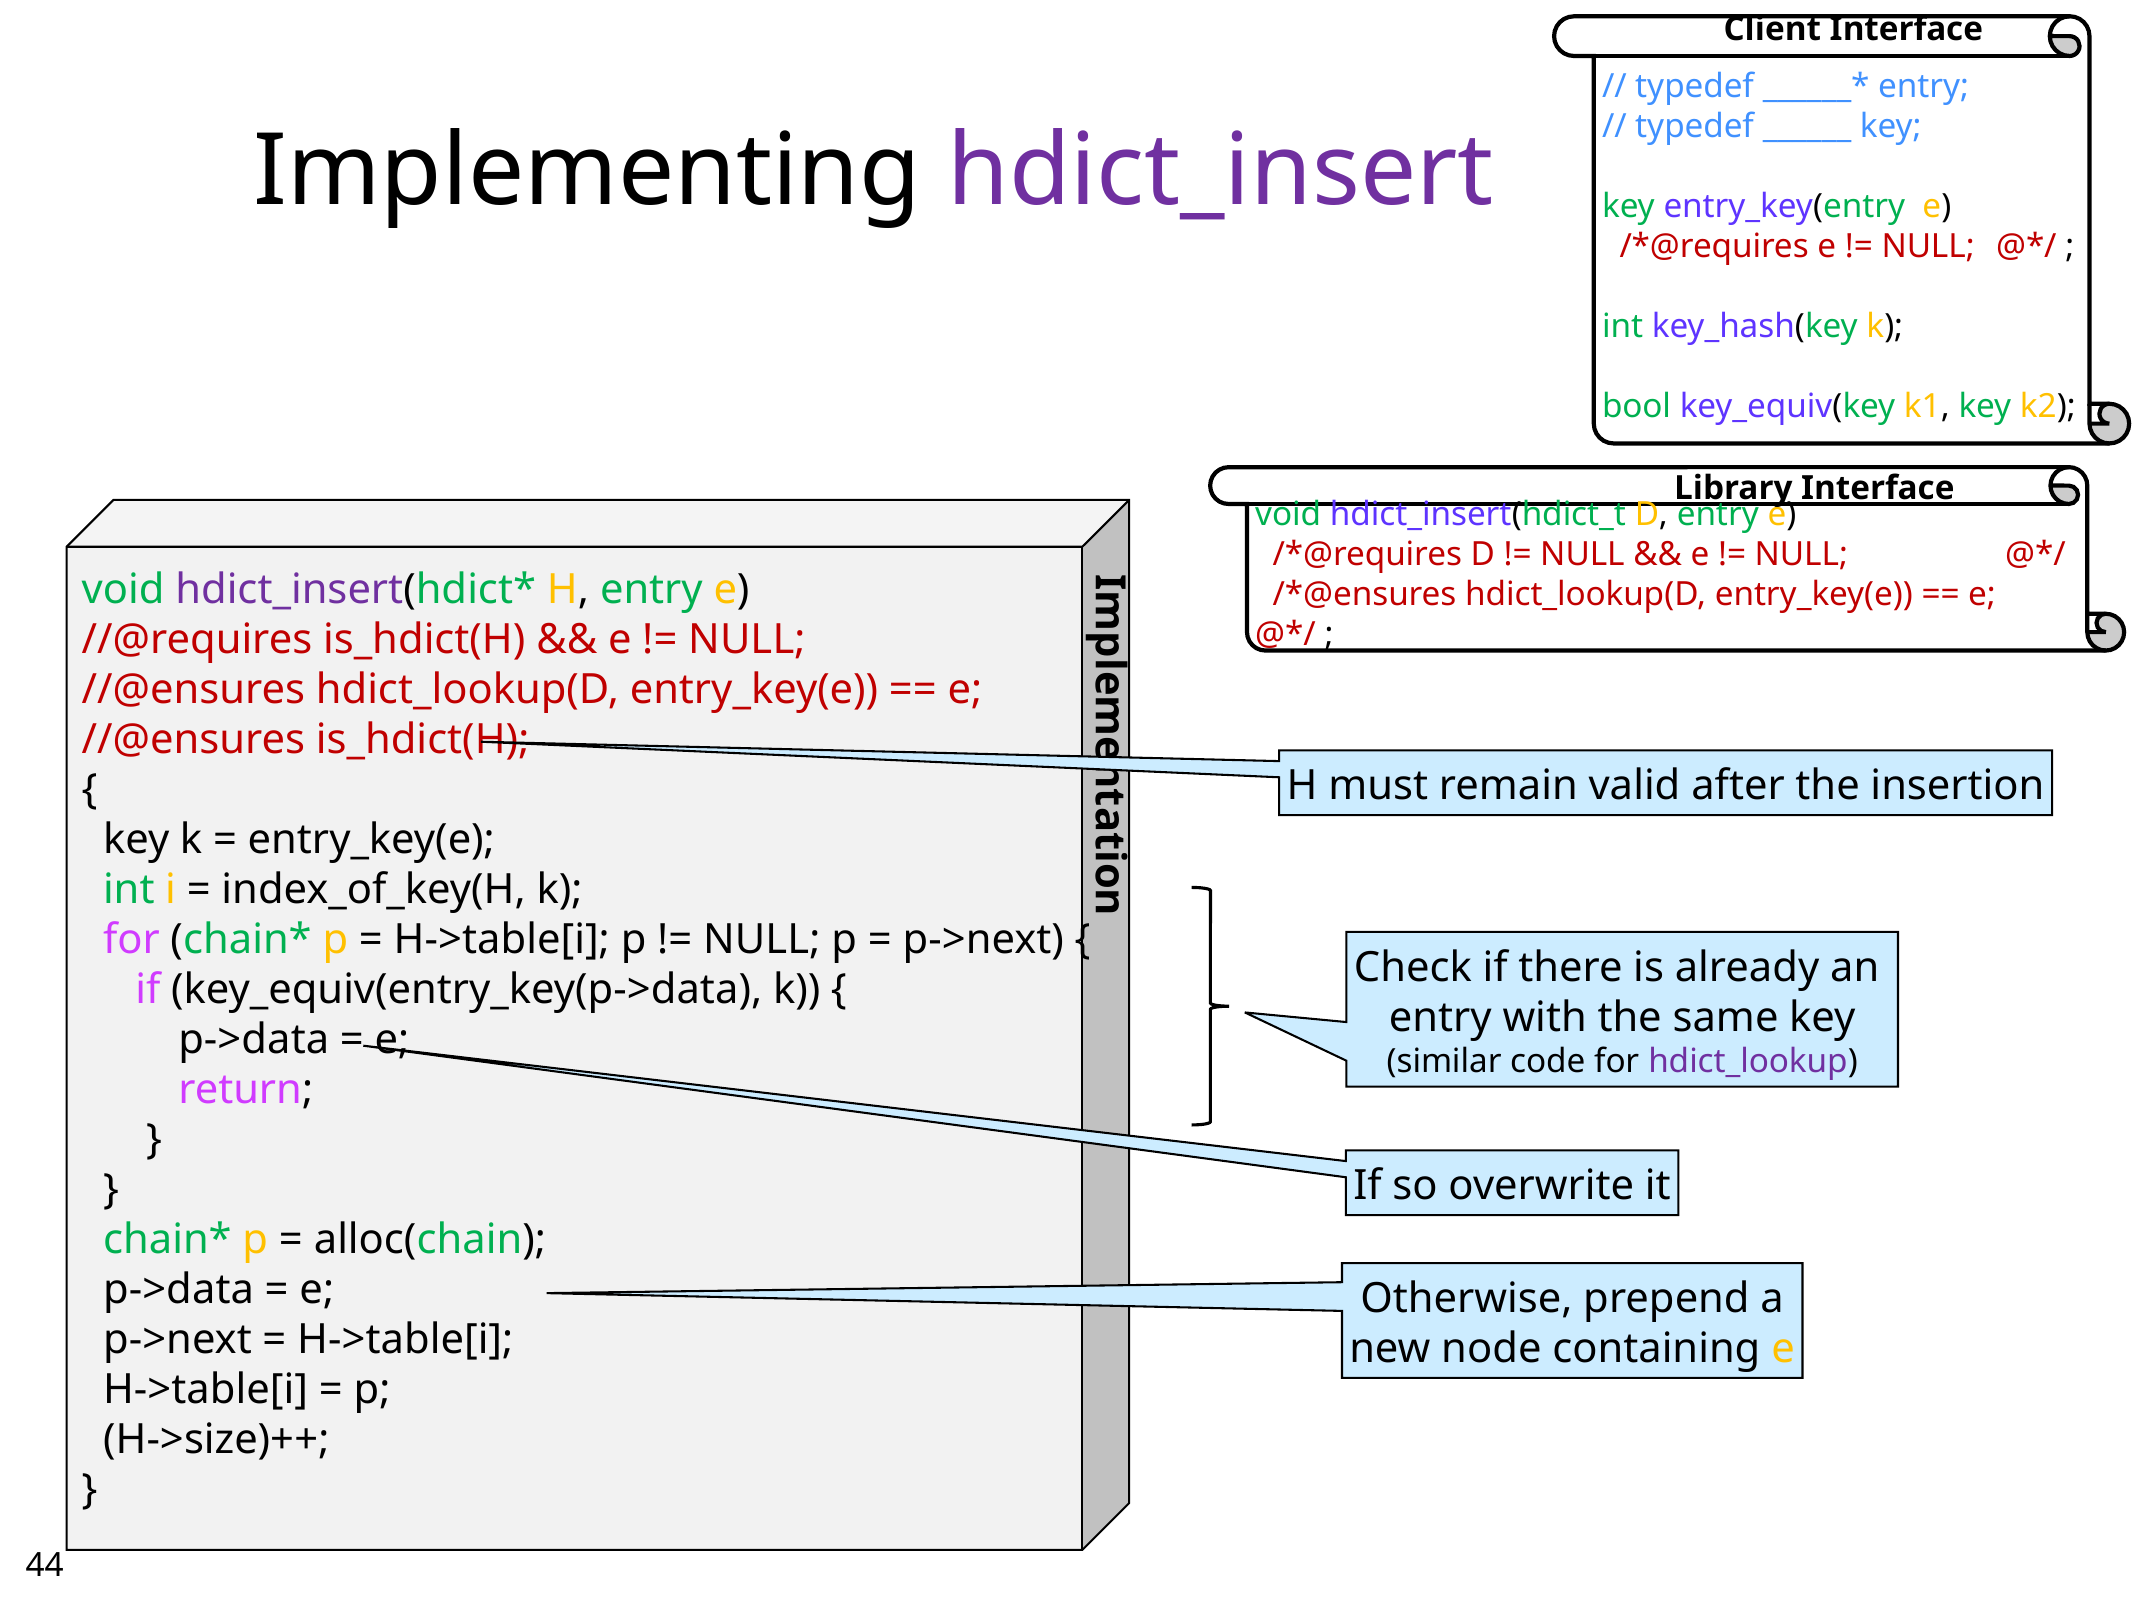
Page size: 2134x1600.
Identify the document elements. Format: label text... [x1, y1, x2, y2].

text_box If so overwrite it [363, 1045, 1679, 1216]
text_box Implementation [1080, 559, 1145, 757]
text_box Library Interface [1659, 458, 1970, 514]
text_box void hdict_insert(hdict_t D, entry e) /*@requires D != NULL && e != NULL; @*/ /*@ensures hdict_lookup(D, entry_key(e)) == e; @*/ ; [1210, 467, 2125, 651]
text_box Client Interface [1708, 0, 1999, 55]
text_box [1191, 887, 1230, 1125]
title Implementing hdict_insert [155, 41, 1593, 289]
text_box H must remain valid after the insertion [481, 741, 2053, 816]
text_box Implementation [1080, 769, 1145, 932]
slide_number 43 [16, 1533, 74, 1588]
text_box Otherwise, prepend a new node containing e [546, 1263, 1803, 1378]
text_box Check if there is already an entry with the same key (similar code for hdict_lookup) [1244, 931, 1898, 1087]
text_box void hdict_insert(hdict* H, entry e) //@requires is_hdict(H) && e != NULL; //@ensures hdict_lookup(D, entry_key(e)) == e; //@ensures is_hdict(H); { key k = entry_key(e); int i = index_of_key(H, k); for (chain* p = H->table[i]; p != NULL; p = p->next) { if (key_equiv(entry_key(p->data), k)) { p->data = e; return; } } chain* p = alloc(chain); p->data = e; p->next = H->table[i]; H->table[i] = p; (H->size)++; } [66, 499, 1130, 1550]
text_box // typedef ______* entry; // typedef ______ key; key entry_key(entry e) /*@requires e != NULL; @*/ ; int key_hash(key k); bool key_equiv(key k1, key k2); [1554, 16, 2130, 444]
